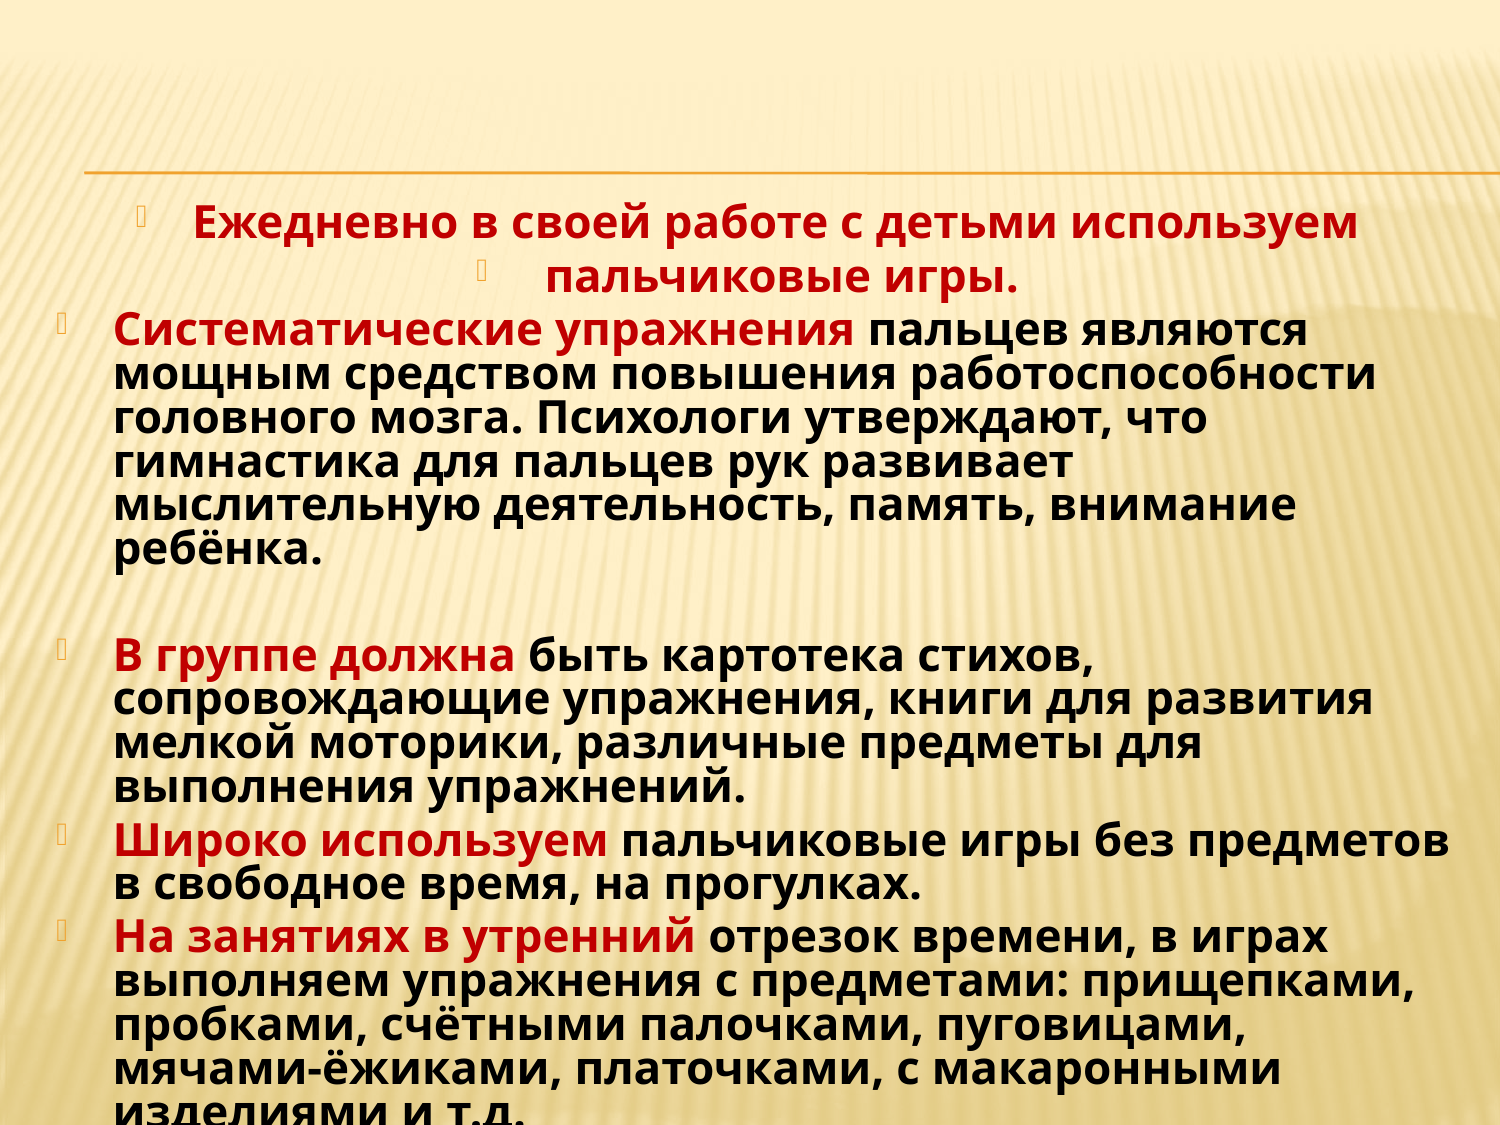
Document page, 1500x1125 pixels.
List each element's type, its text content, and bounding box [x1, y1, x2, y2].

list Ежедневно в своей работе с детьми используем пальчиковые игры. Систематические упражнения пальцев являются мощным средством повышения работоспособности головного мозга. Психологи утверждают, что гимнастика для пальцев рук развивает мыслительную деятельность, память, внимание ребёнка. В группе должна быть картотека стихов, сопровождающие упражнения, книги для развития мелкой моторики, различные предметы для выполнения упражнений. Широко используем пальчиковые игры без предметов в свободное время, на прогулках. На занятиях в утренний отрезок времени, в играх выполняем упражнения с предметами: прищепками, пробками, счётными палочками, пуговицами, мячами-ёжиками, платочками, с макаронными изделиями и т.д. [40, 196, 1467, 940]
